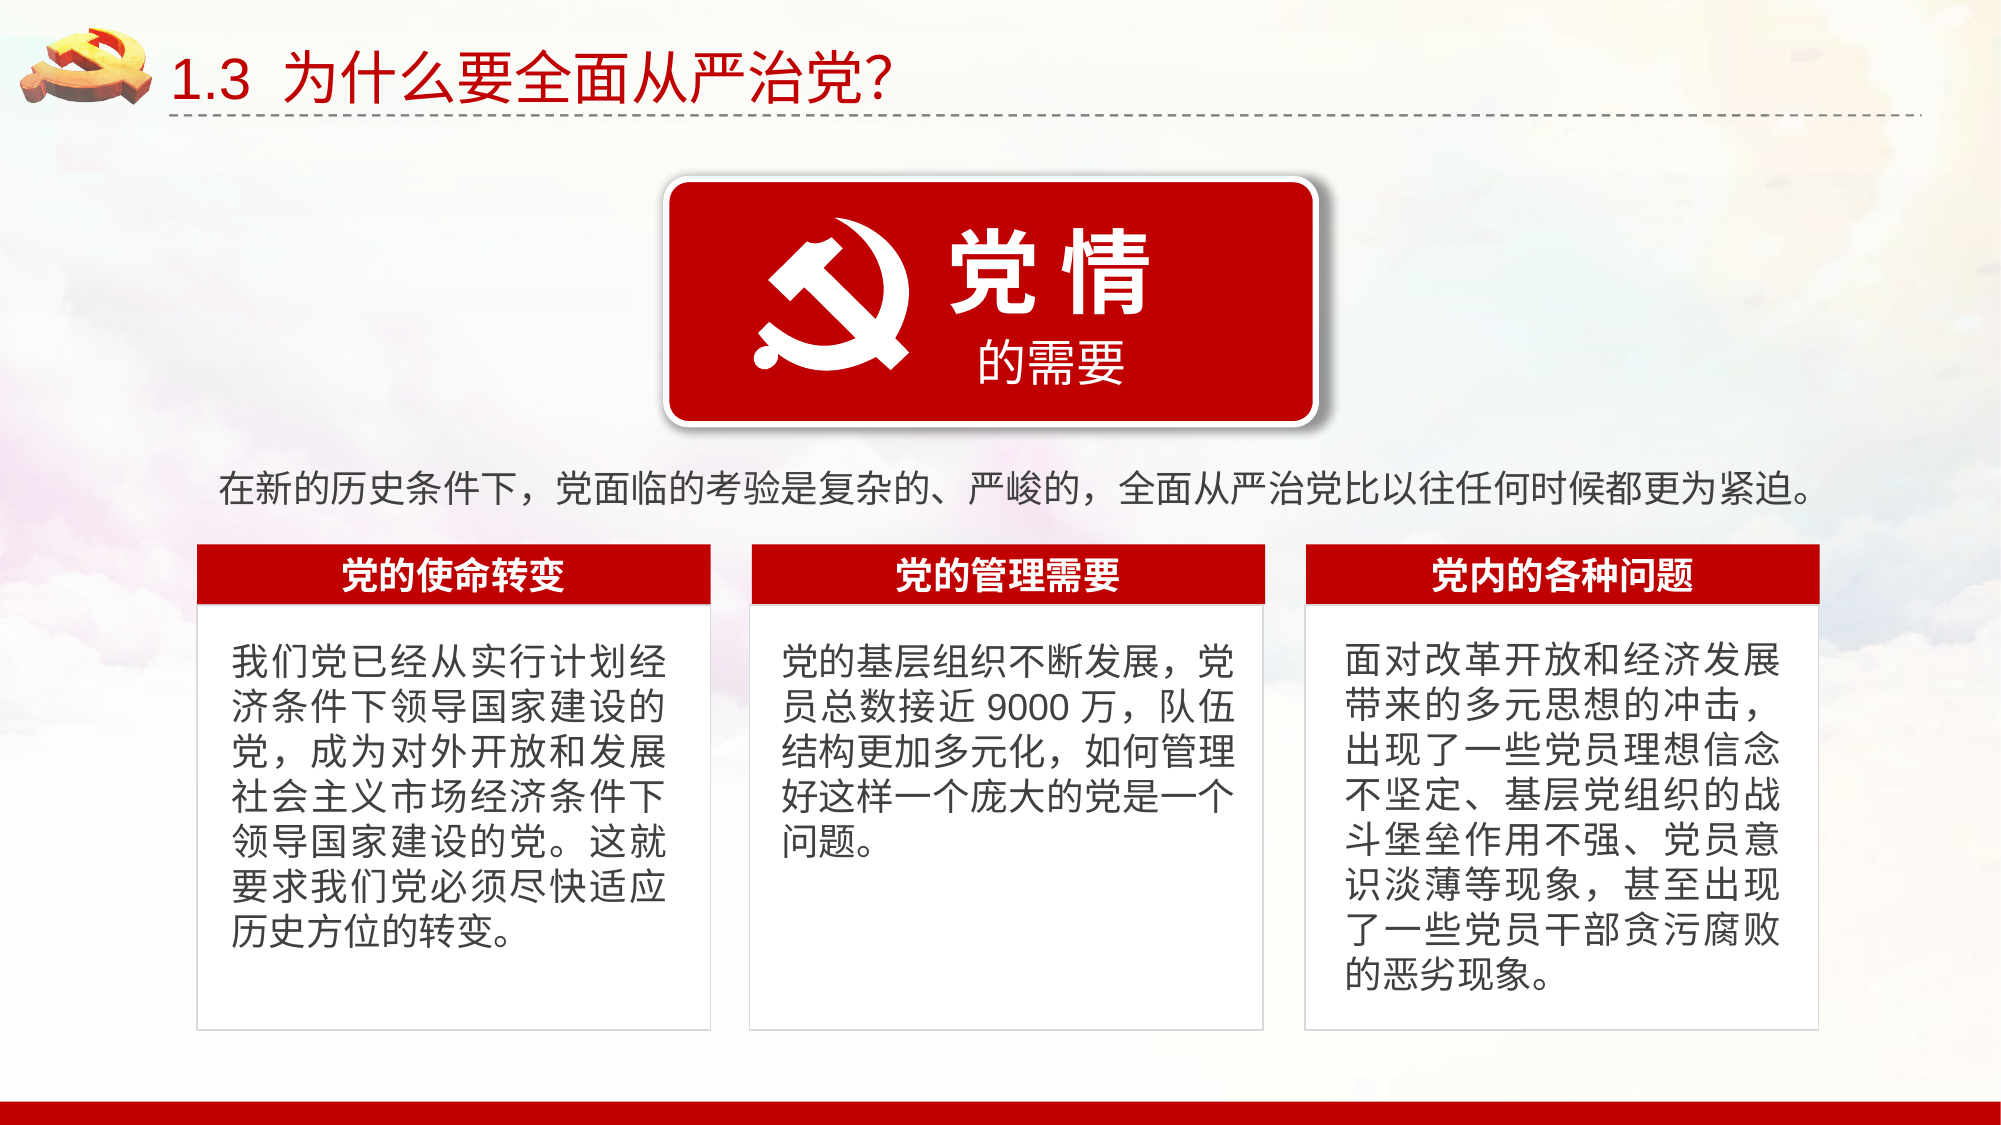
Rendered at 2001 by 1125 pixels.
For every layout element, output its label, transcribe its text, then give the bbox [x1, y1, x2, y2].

picture [0, 0, 2001, 1101]
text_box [196, 544, 711, 1031]
text_box 在新的历史条件下，党面临的考验是复杂的、严峻的，全面从严治党比以往任何时候都更为紧迫。 [199, 457, 1850, 518]
text_box 1.3 为什么要全面从严治党？ [155, 32, 1178, 119]
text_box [666, 178, 1317, 425]
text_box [1304, 544, 1820, 1031]
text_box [749, 544, 1266, 1031]
